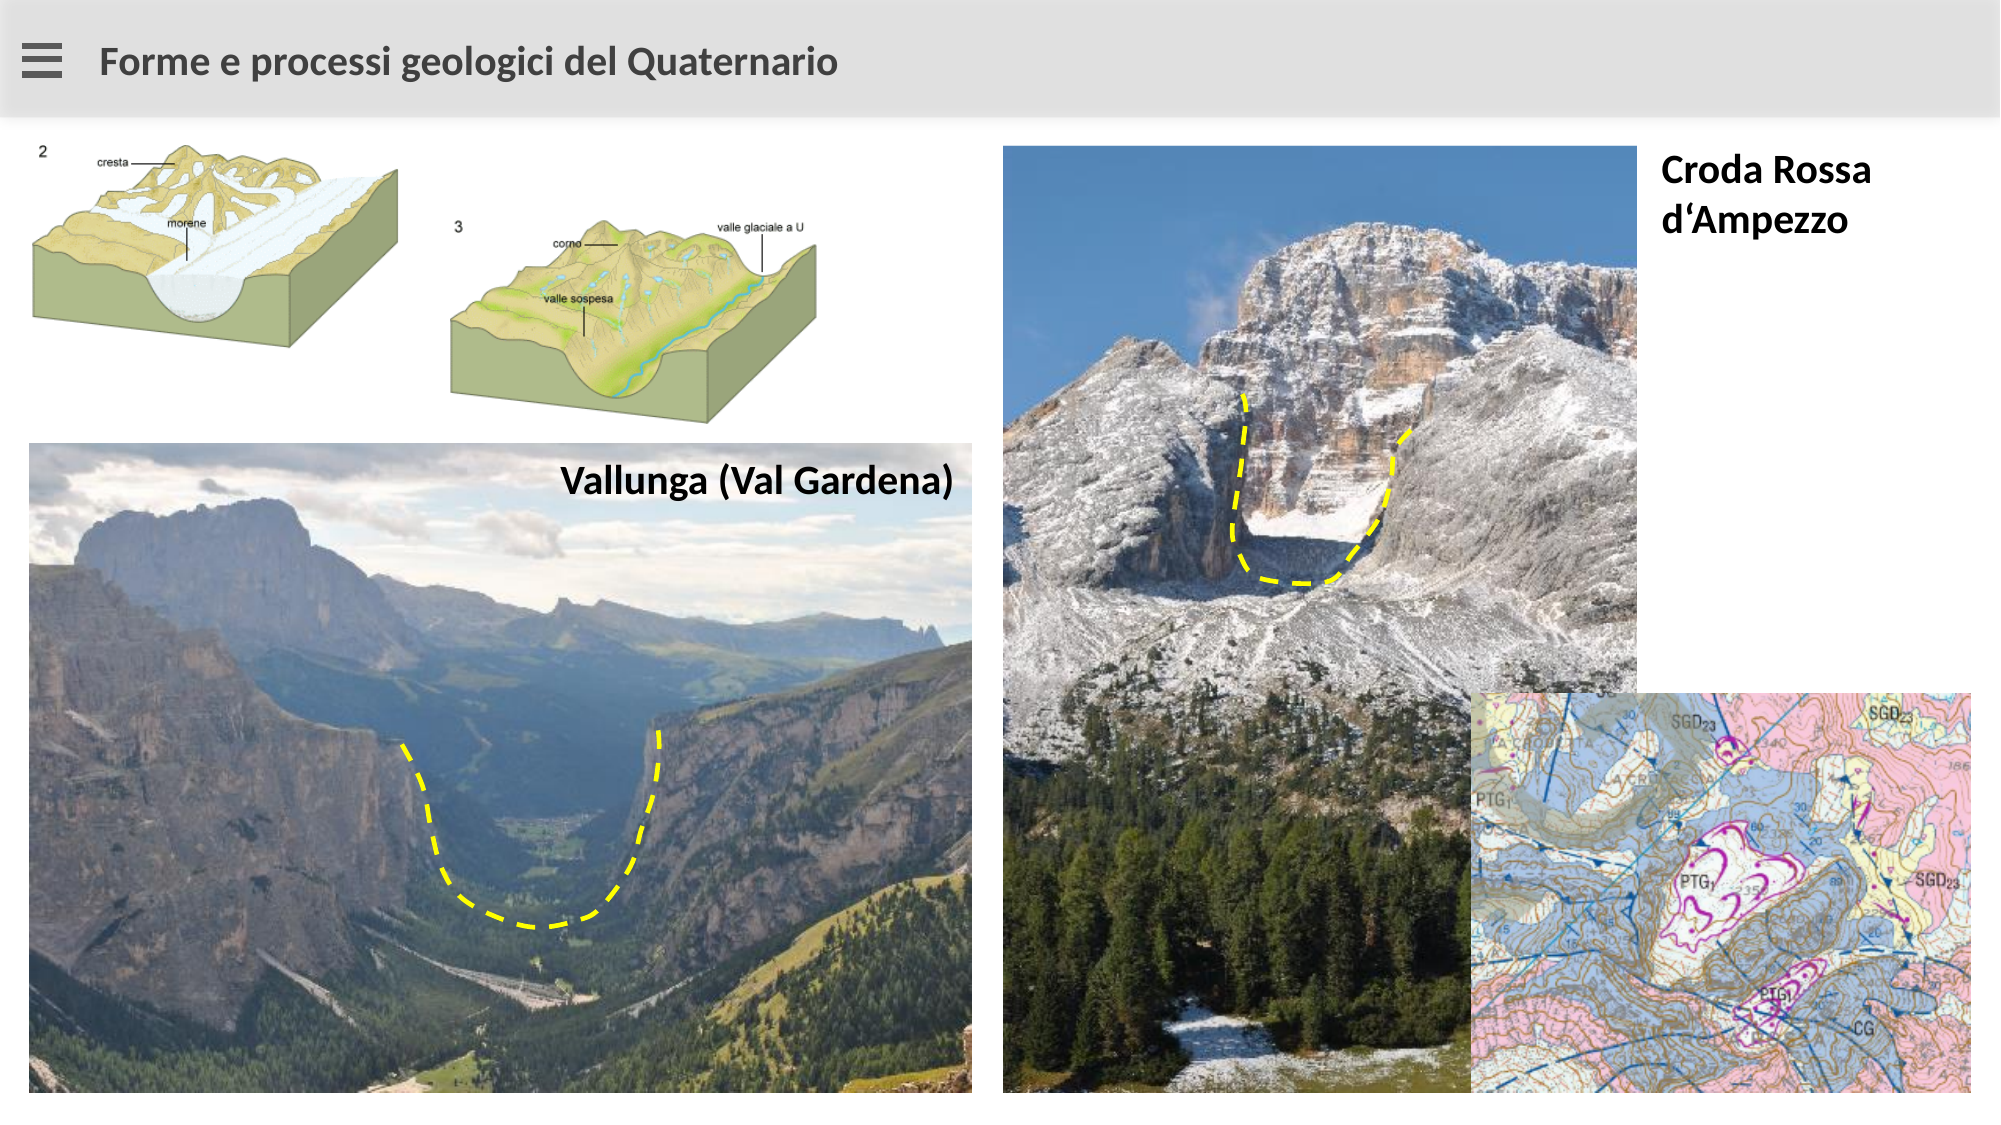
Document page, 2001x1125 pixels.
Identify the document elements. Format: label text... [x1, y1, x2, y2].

picture [29, 145, 399, 357]
text_box [21, 42, 63, 50]
text_box [0, 0, 2000, 118]
text_box Croda Rossa d‘Ampezzo [1646, 134, 1960, 250]
text_box Forme e processi geologici del Quaternario [84, 26, 875, 92]
text_box [21, 70, 63, 79]
picture [29, 147, 1971, 1093]
picture [449, 208, 826, 424]
text_box [21, 55, 63, 64]
